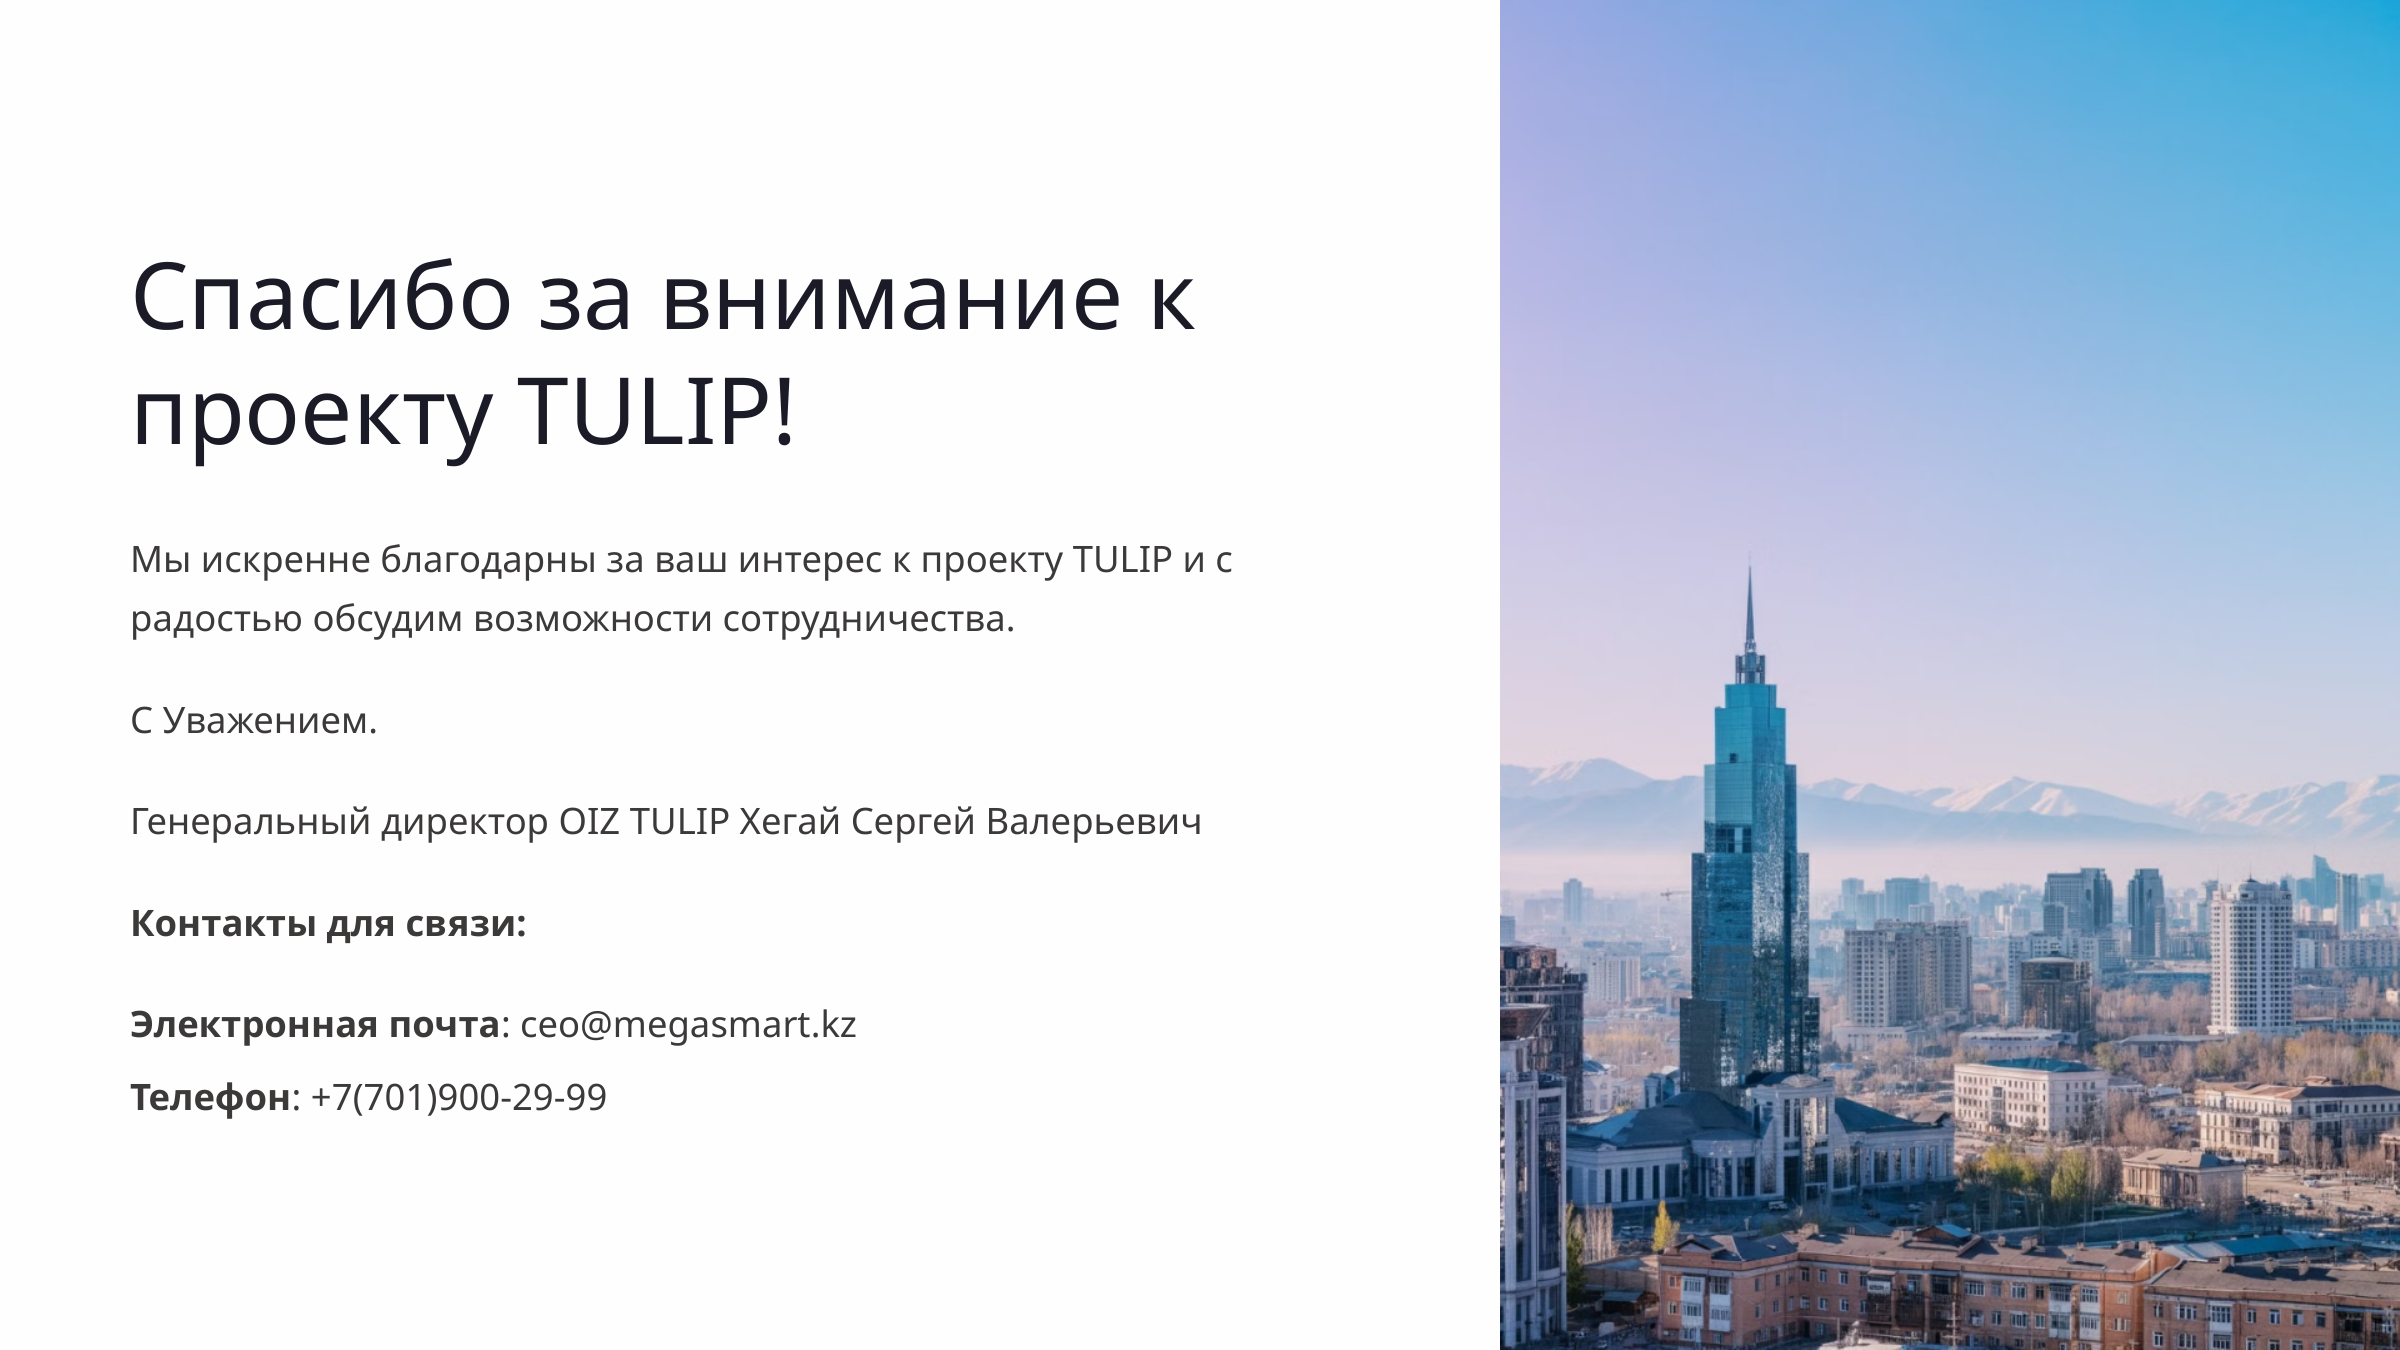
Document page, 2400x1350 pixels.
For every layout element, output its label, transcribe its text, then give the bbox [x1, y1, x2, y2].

text_box Мы искренне благодарны за ваш интерес к проекту TULIP и с радостью обсудим возможности сотрудничества. [130, 520, 1370, 640]
text_box Телефон: +7(701)900-29-99 [130, 1058, 1370, 1118]
text_box Контакты для связи: [130, 884, 1370, 944]
picture [1499, 0, 2400, 1350]
text_box Спасибо за внимание к проекту TULIP! [130, 232, 1370, 465]
text_box Генеральный директор OIZ TULIP Хегай Сергей Валерьевич [130, 782, 1370, 843]
text_box С Уважением. [130, 681, 1370, 741]
text_box Электронная почта: ceo@megasmart.kz [130, 985, 1370, 1046]
